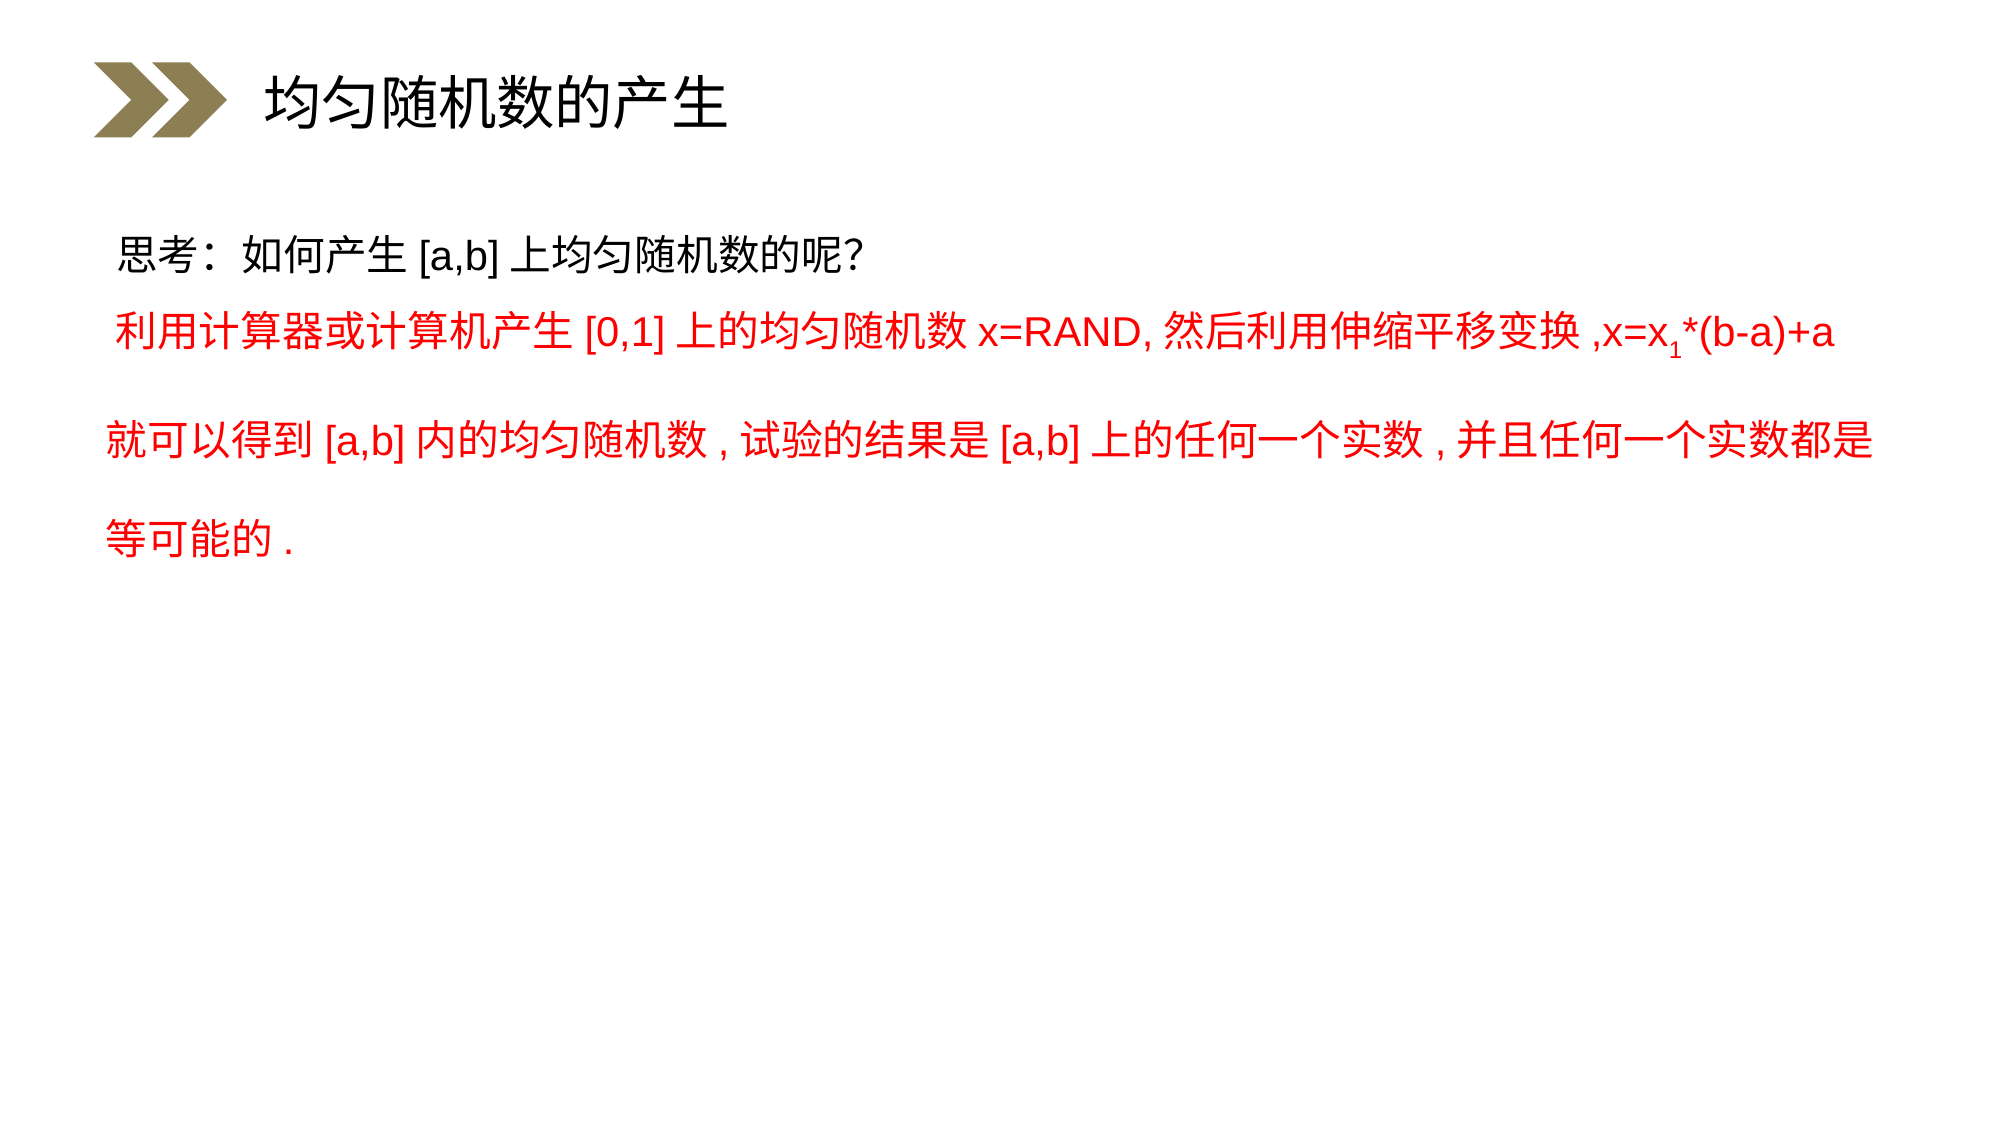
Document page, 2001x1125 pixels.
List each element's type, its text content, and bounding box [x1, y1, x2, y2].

list 利用计算器或计算机产生[0,1]上的均匀随机数x=RAND,然后利用伸缩平移变换,x=x1*(b-a)+a就可以得到[a,b]内的均匀随机数,试验的结果是[a,b]上的任何一个实数,并且任何一个实数都是等可能的. [53, 187, 1890, 829]
picture [749, 374, 1250, 750]
text_box 均匀随机数的产生 [248, 66, 1088, 137]
text_box 思考：如何产生[a,b]上均匀随机数的呢？ [101, 201, 900, 286]
